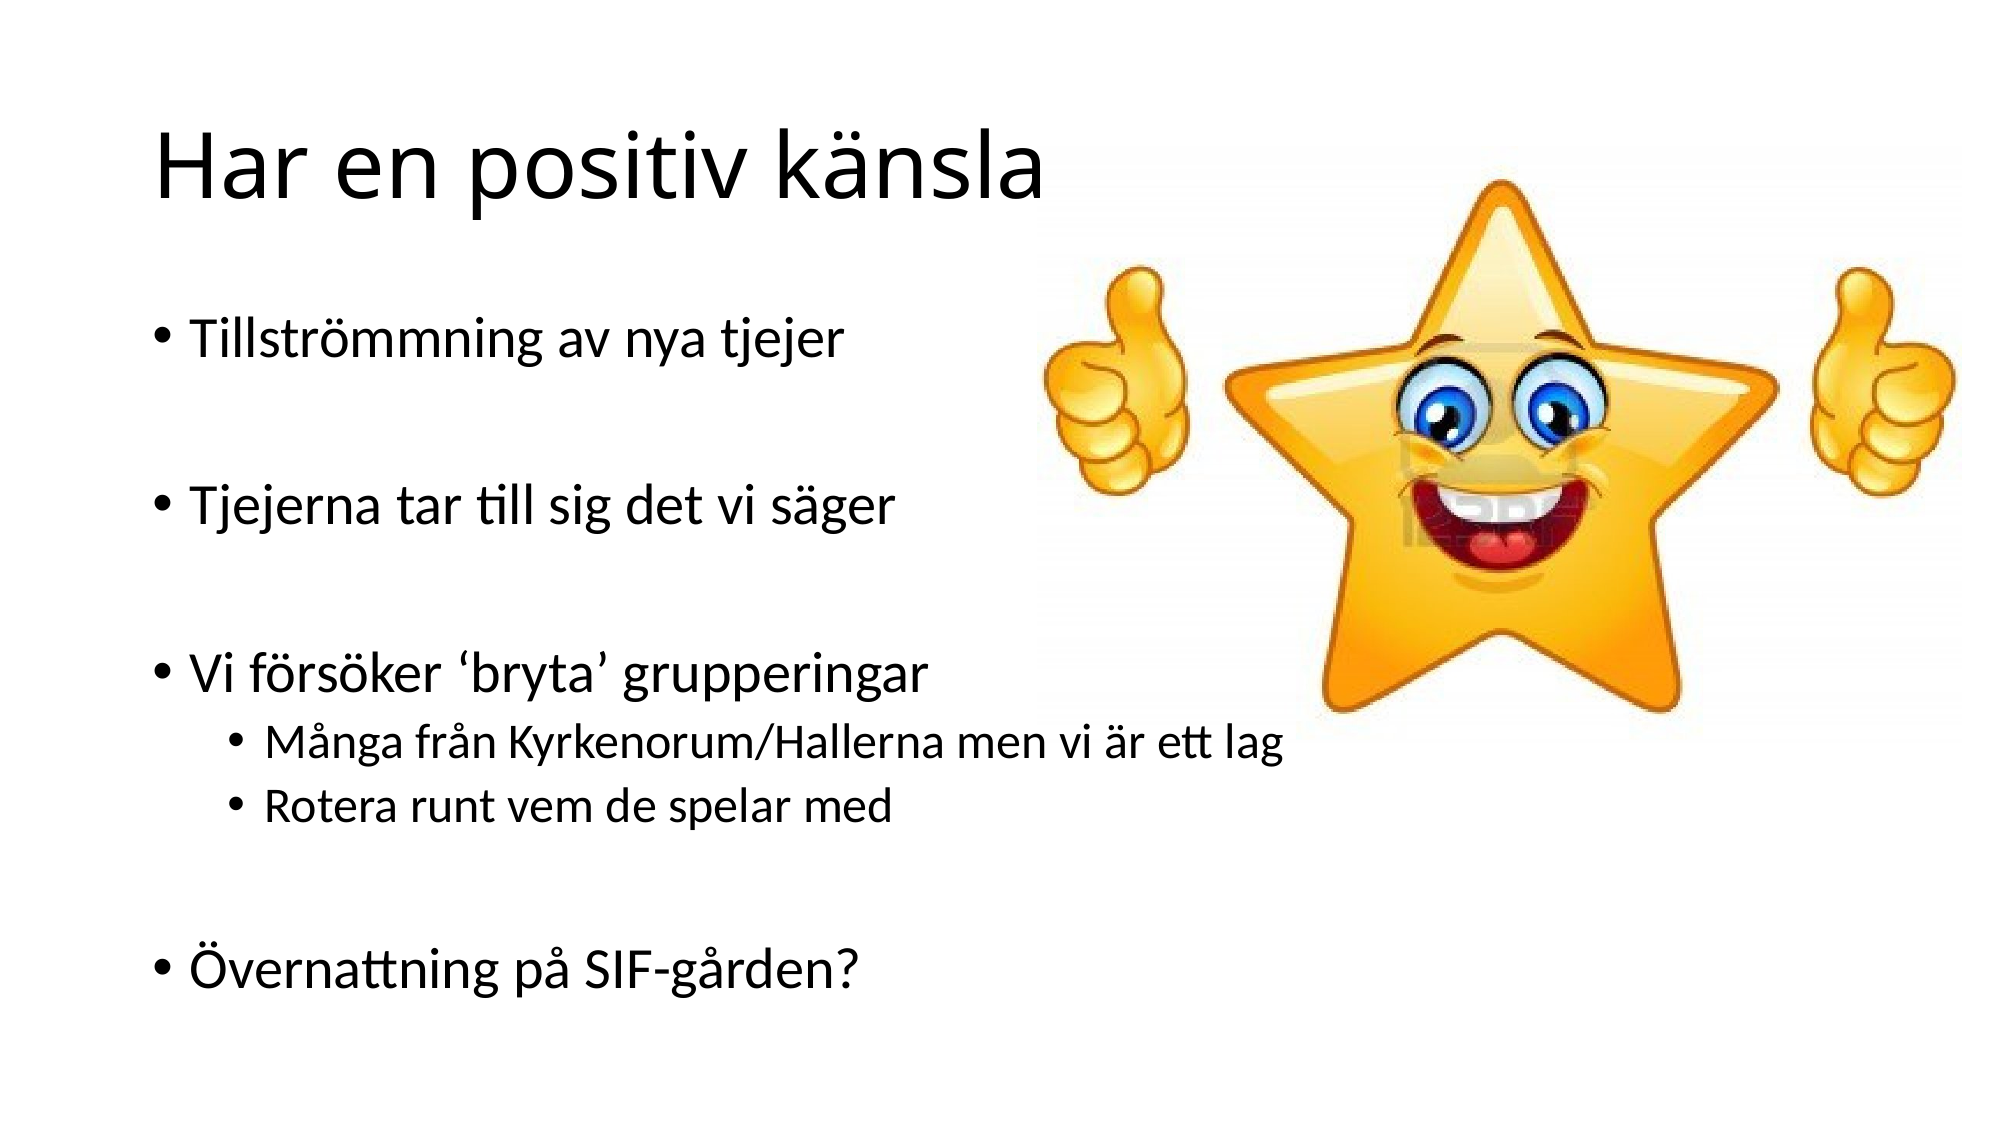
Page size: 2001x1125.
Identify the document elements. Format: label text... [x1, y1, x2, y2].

list Tillströmmning av nya tjejer Tjejerna tar till sig det vi säger Vi försöker ‘bryta’ grupperingar Många från Kyrkenorum/Hallerna men vi är ett lag Rotera runt vem de spelar med Övernattning på SIF-gården? [137, 299, 1863, 1014]
picture [1036, 146, 1962, 746]
title Har en positiv känsla [137, 59, 1863, 278]
